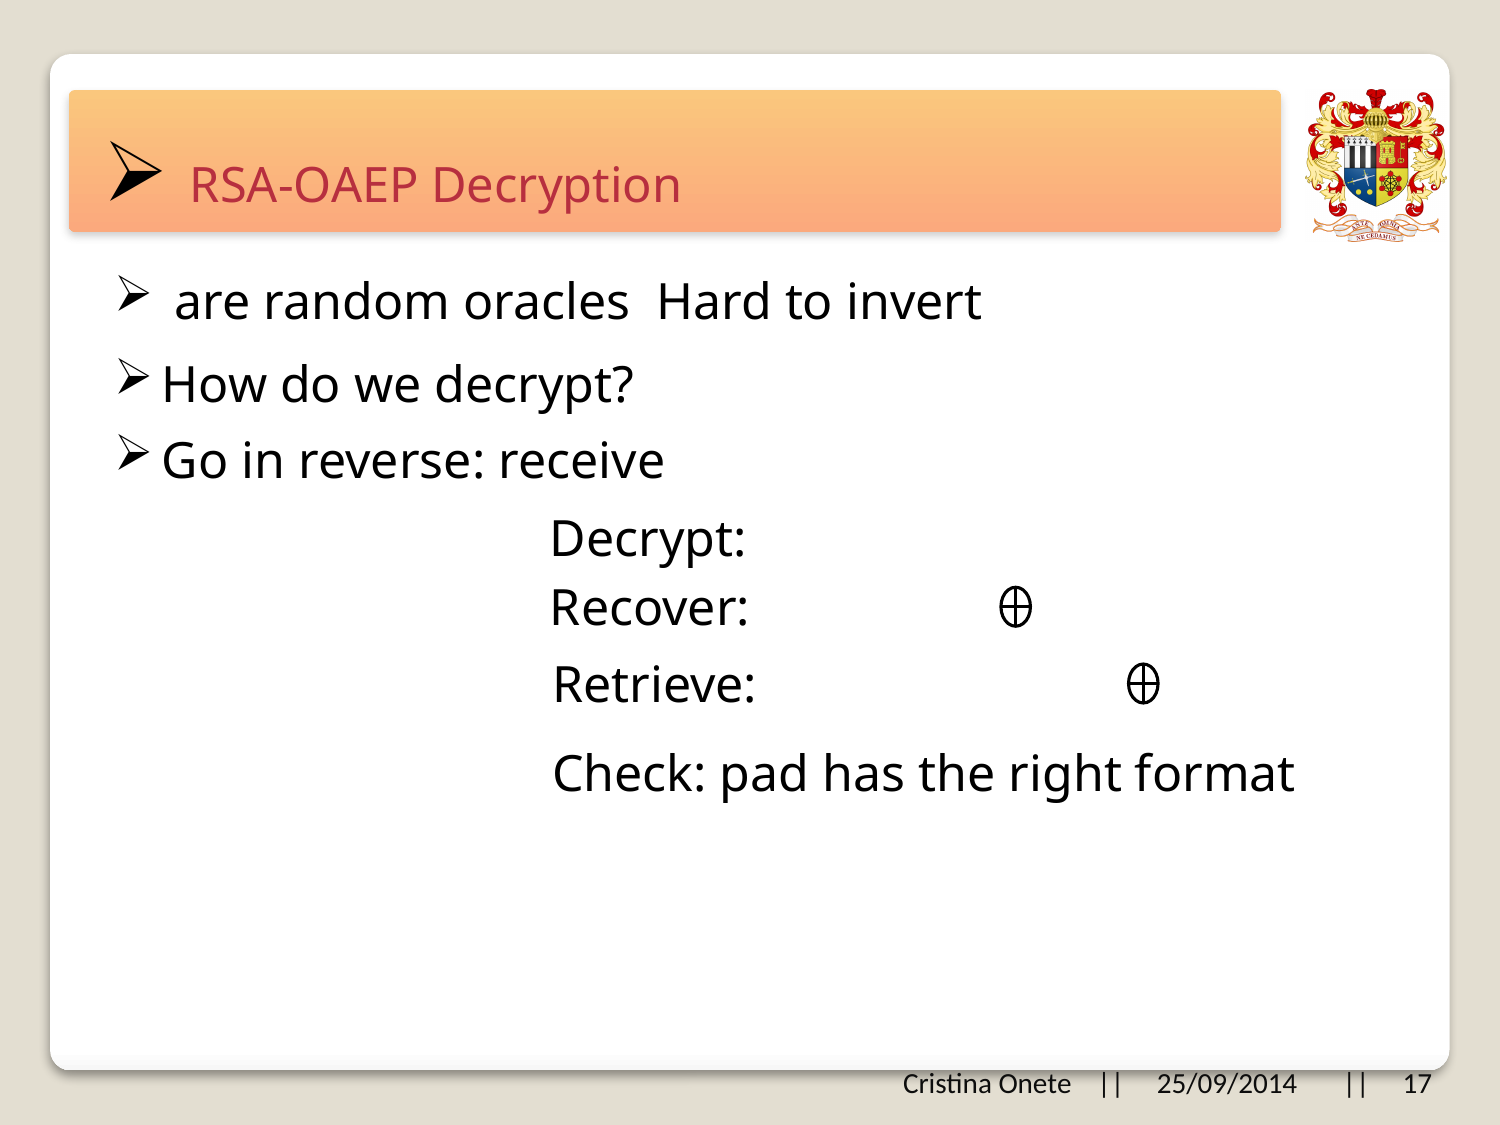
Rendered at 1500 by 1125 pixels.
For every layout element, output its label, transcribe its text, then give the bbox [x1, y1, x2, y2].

text_box [1125, 660, 1162, 707]
picture [1305, 89, 1447, 242]
text_box Check: pad has the right format [537, 733, 1390, 809]
text_box [997, 583, 1034, 630]
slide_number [803, 1046, 1447, 1107]
text_box How do we decrypt? [100, 344, 1223, 420]
title RSA-OAEP Decryption [175, 146, 1282, 220]
